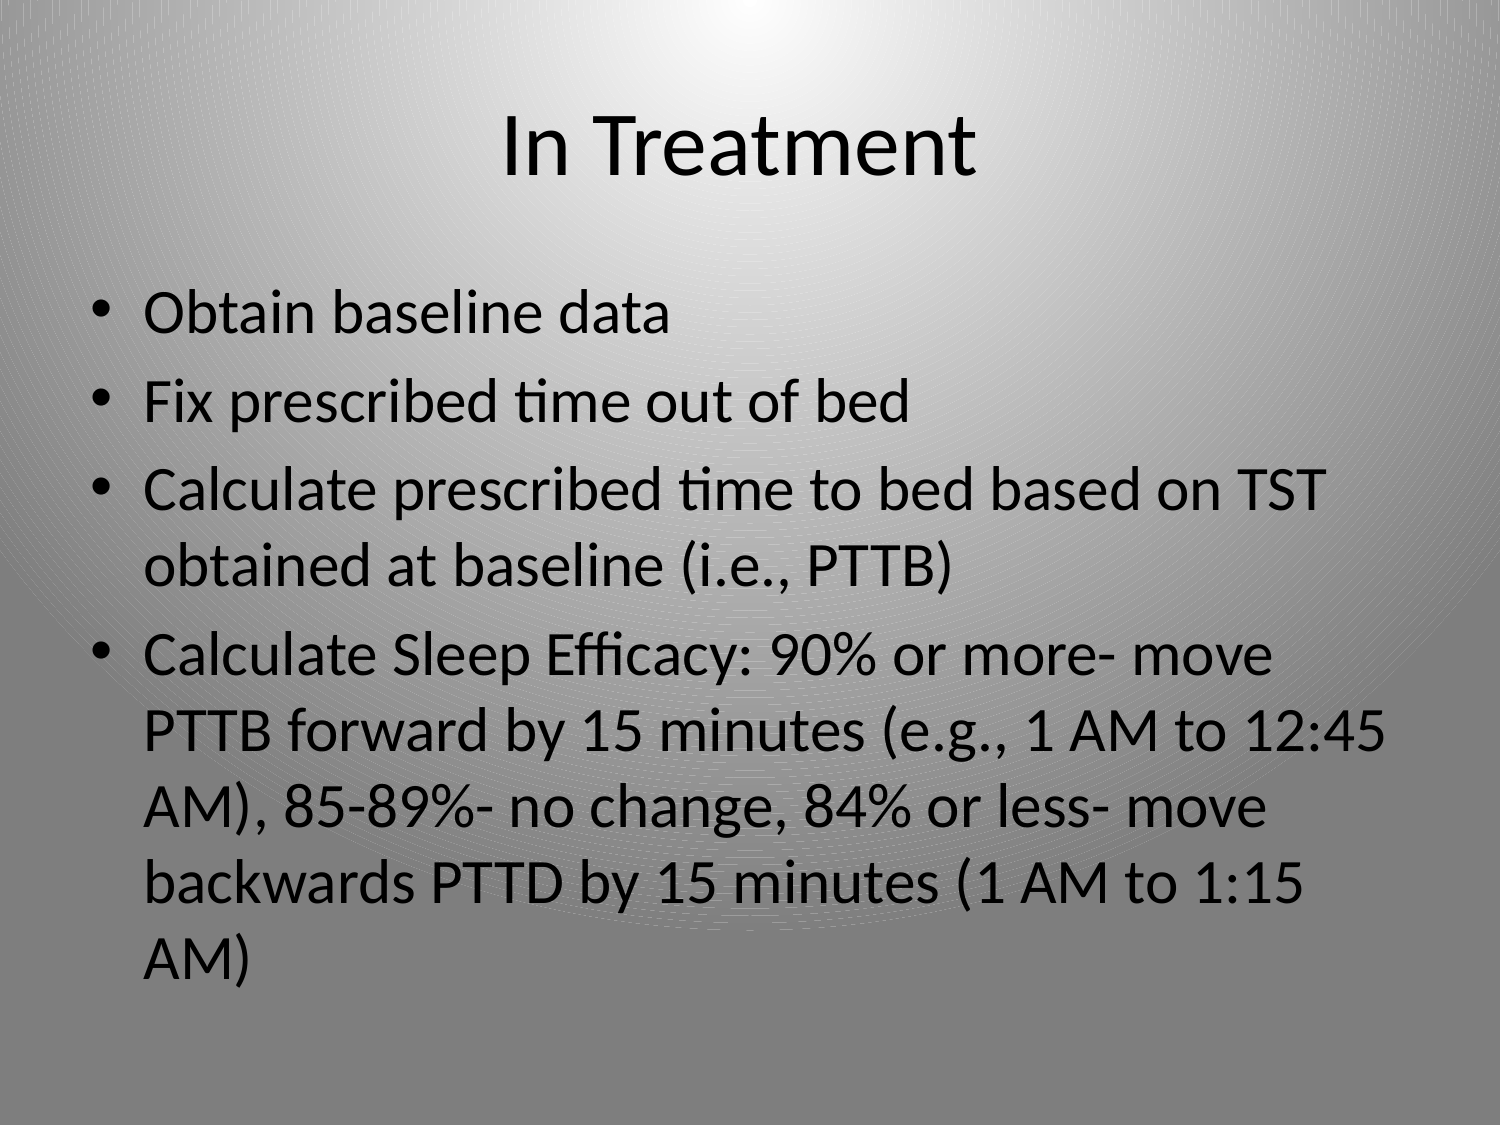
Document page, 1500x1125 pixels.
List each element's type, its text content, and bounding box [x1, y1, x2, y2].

list Obtain baseline data Fix prescribed time out of bed Calculate prescribed time to bed based on TST obtained at baseline (i.e., PTTB) Calculate Sleep Efficacy: 90% or more- move PTTB forward by 15 minutes (e.g., 1 AM to 12:45 AM), 85-89%- no change, 84% or less- move backwards PTTD by 15 minutes (1 AM to 1:15 AM) [75, 262, 1425, 1005]
title In Treatment [75, 45, 1425, 233]
